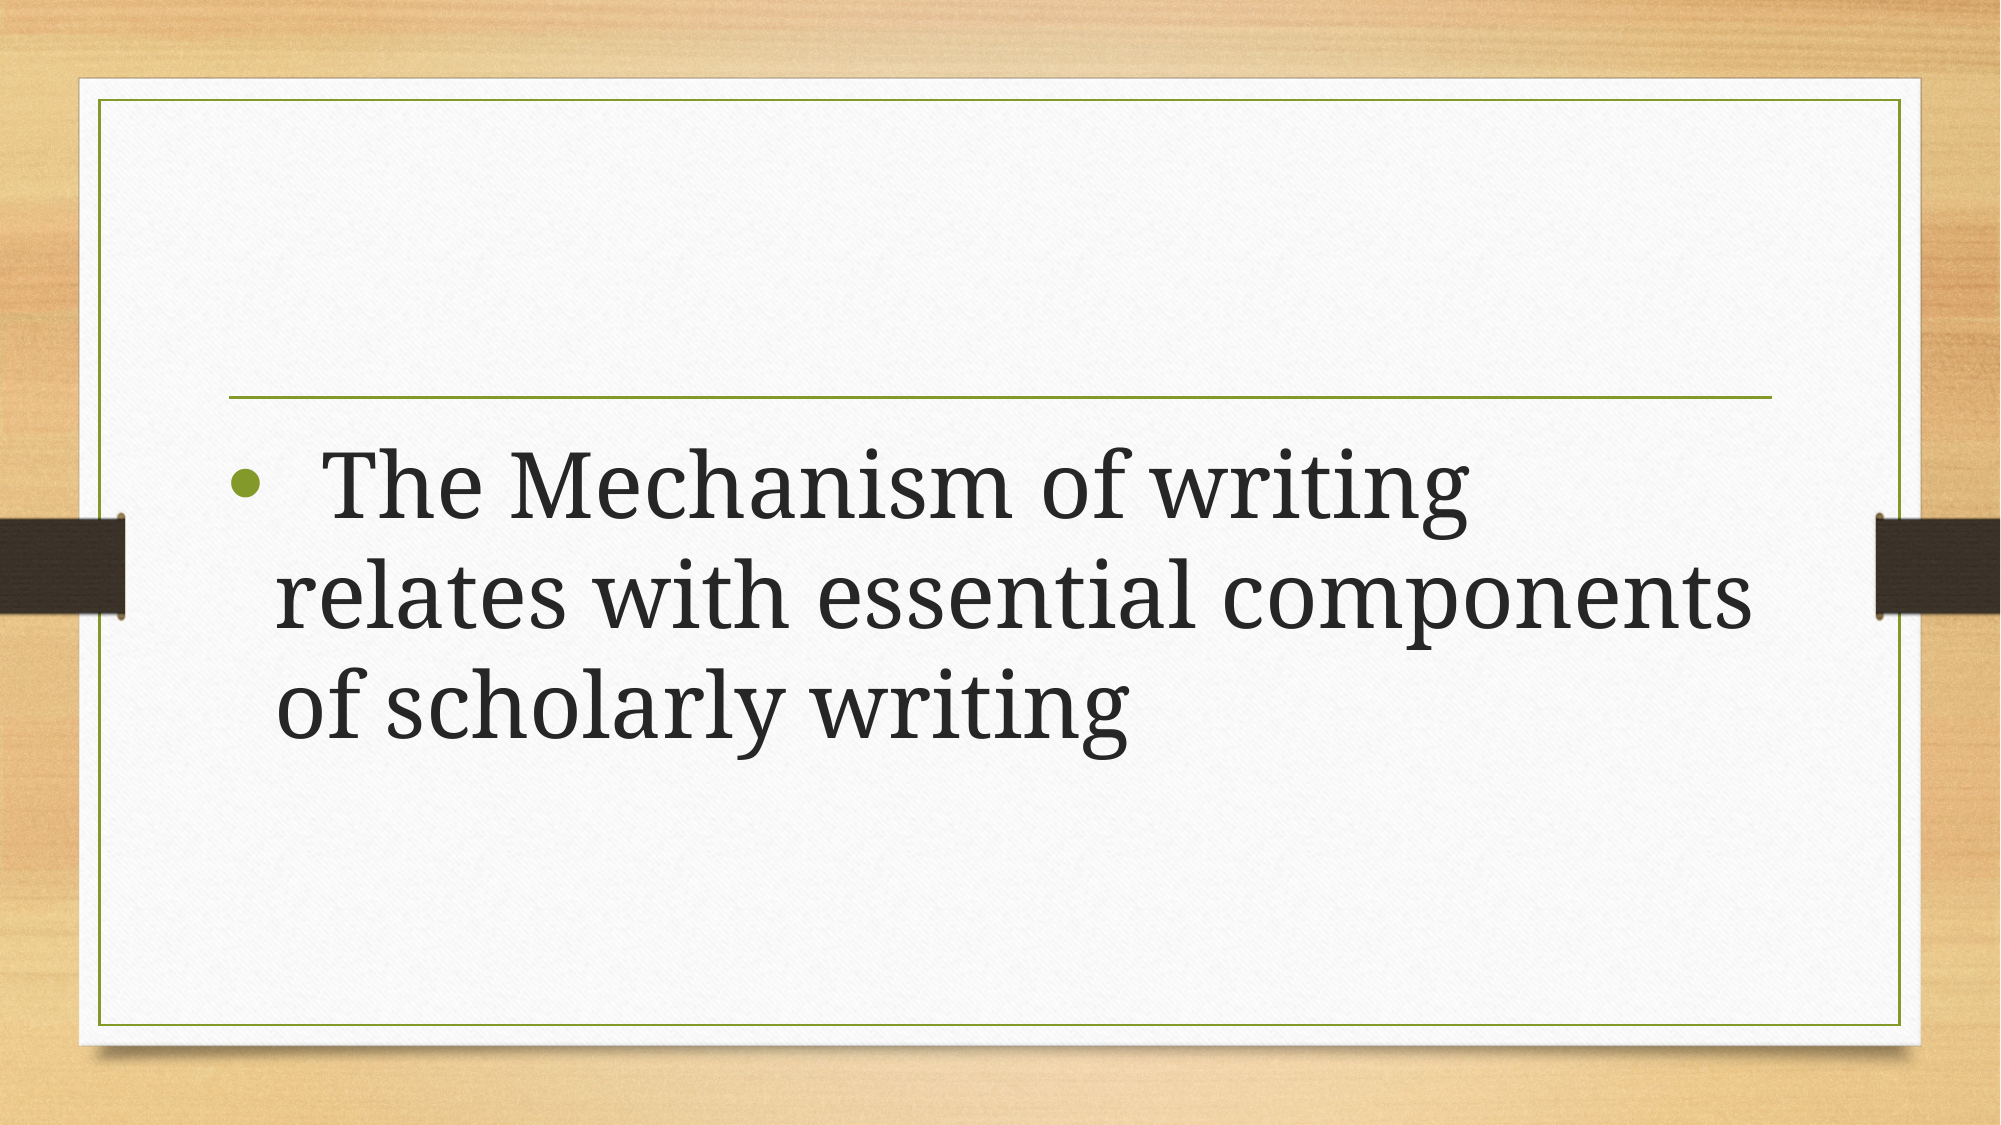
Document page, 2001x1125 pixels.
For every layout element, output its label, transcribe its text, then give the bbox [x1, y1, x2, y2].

list The Mechanism of writing relates with essential components of scholarly writing [212, 419, 1788, 964]
picture [0, 0, 2001, 1125]
